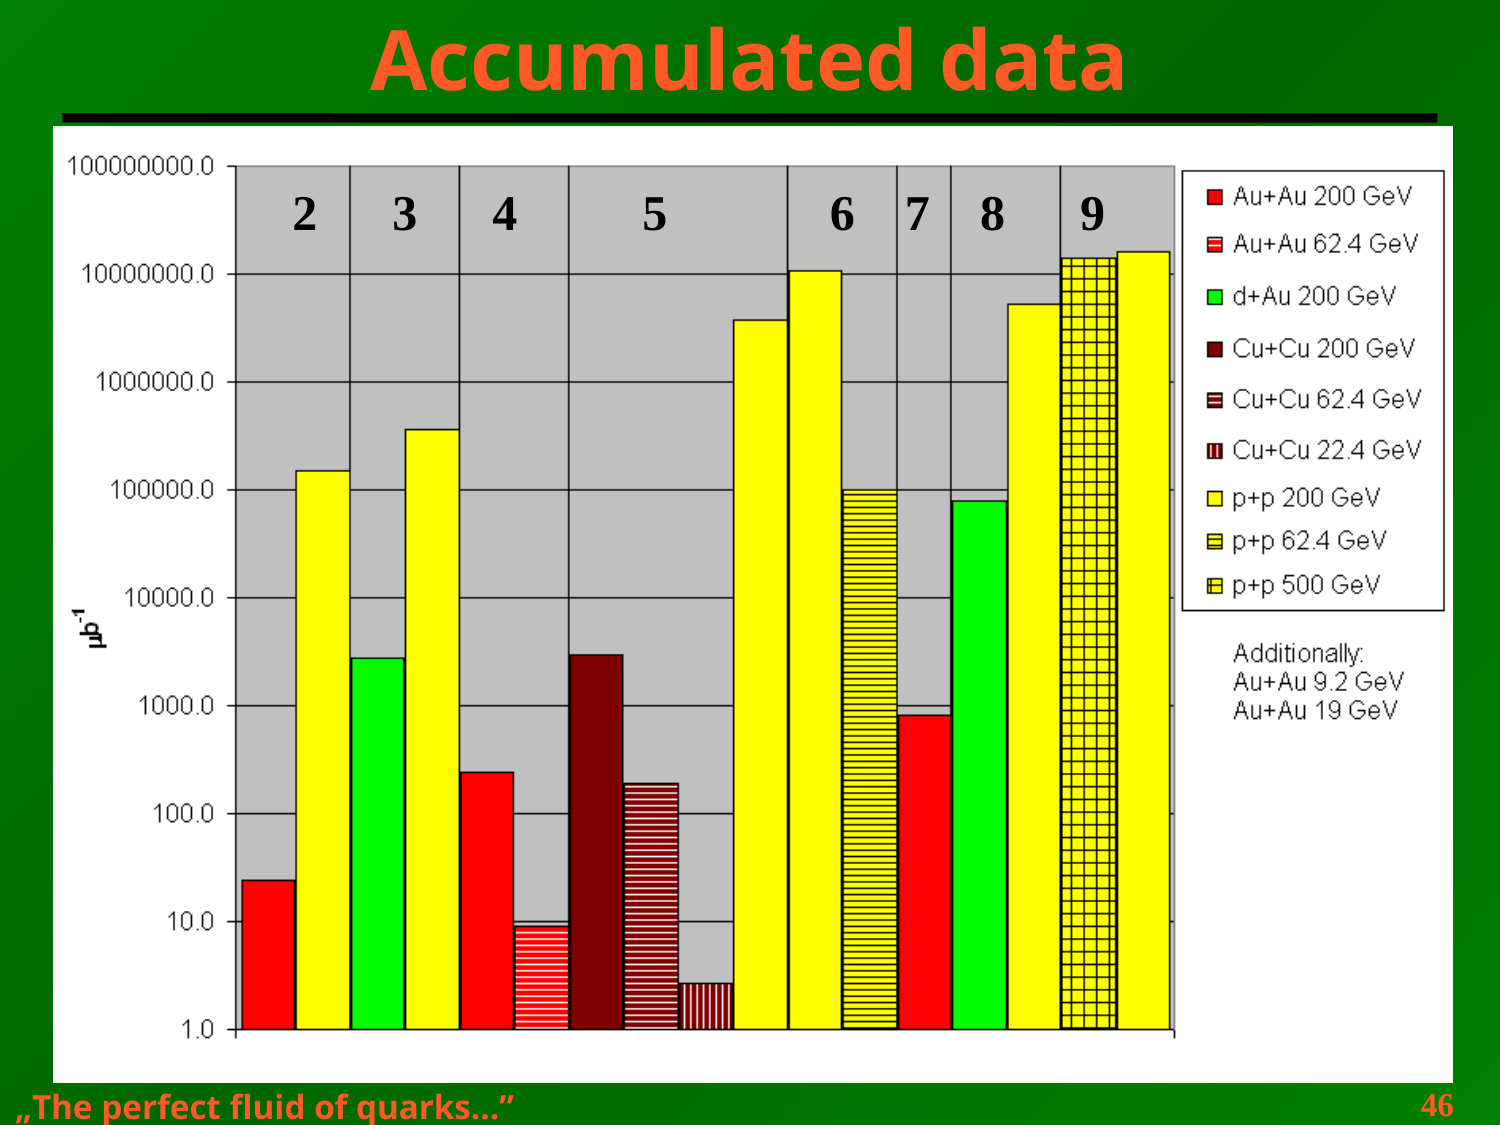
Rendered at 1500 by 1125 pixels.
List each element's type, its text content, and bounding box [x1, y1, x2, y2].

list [52, 126, 1454, 1083]
title Accumulated data [0, 6, 1500, 108]
slide_number 46 [1374, 1082, 1500, 1125]
